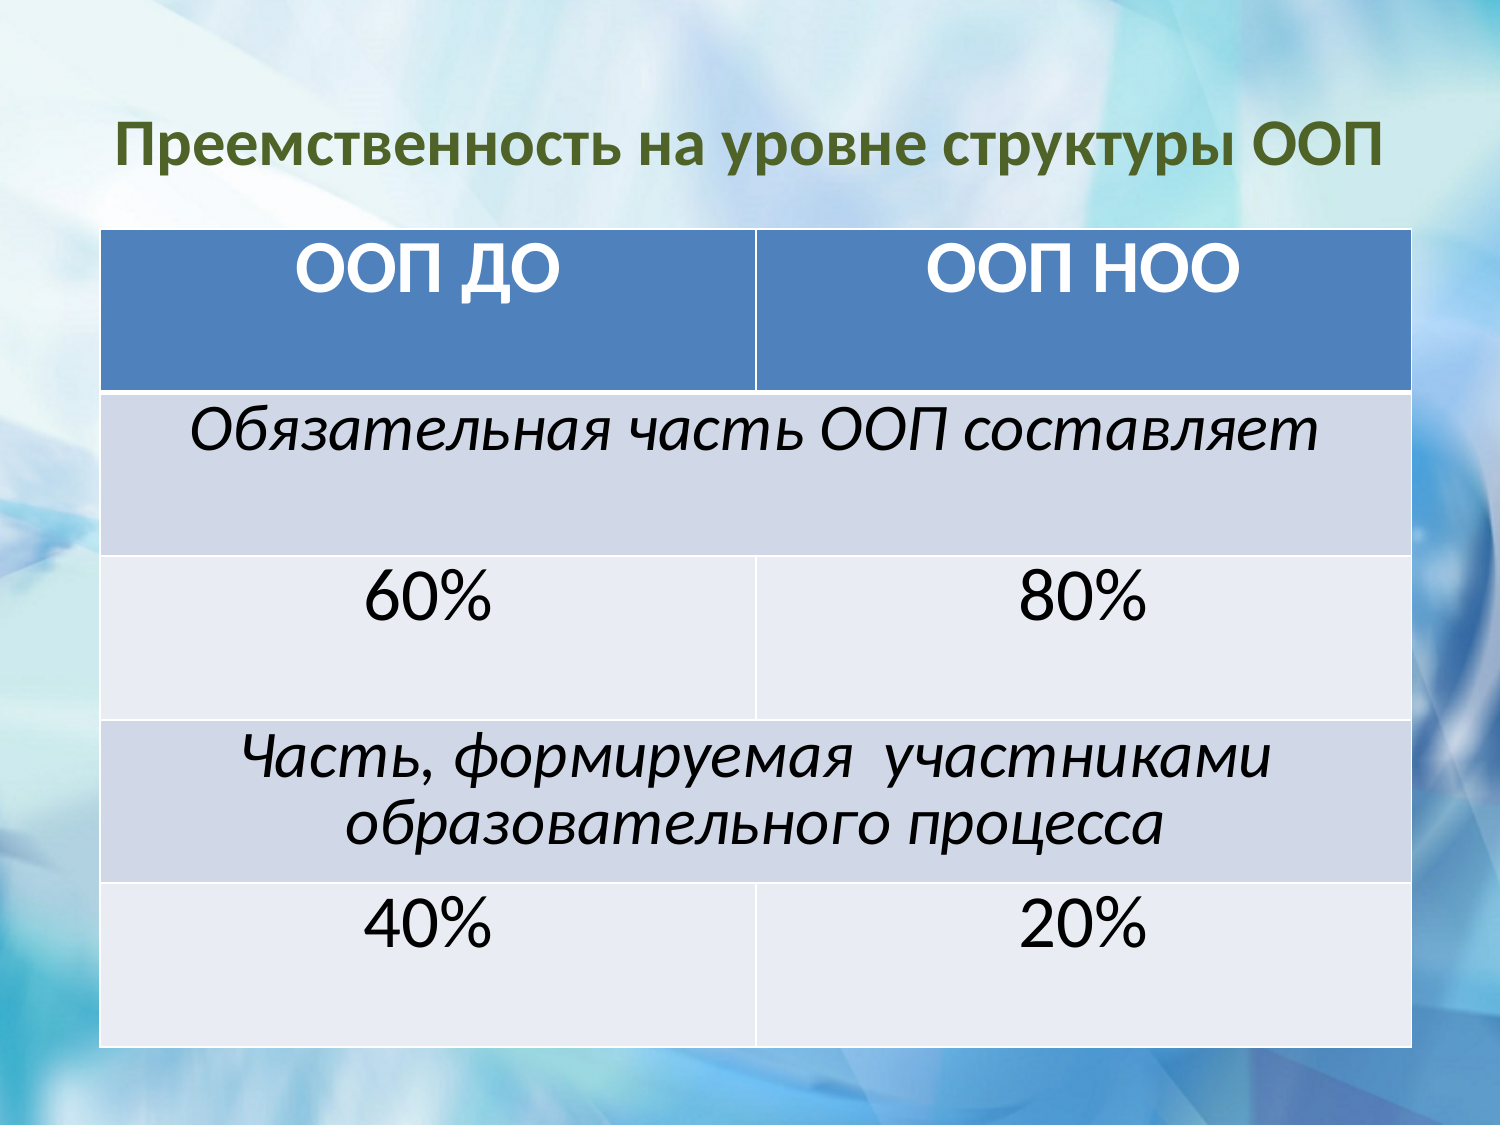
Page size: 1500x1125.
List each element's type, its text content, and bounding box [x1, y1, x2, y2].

table_header ООП ДО [101, 230, 755, 390]
picture [0, 0, 1500, 1125]
table_cell Обязательная часть ООП составляет [101, 395, 1411, 555]
table_cell 20% [757, 884, 1411, 1046]
table_cell Часть, формируемая участниками образовательного процесса [101, 721, 1411, 882]
table_header ООП НОО [757, 230, 1411, 390]
title Преемственность на уровне структуры ООП [74, 44, 1426, 233]
table_cell 40% [101, 884, 755, 1046]
table_cell 80% [757, 557, 1411, 719]
table_cell 60% [101, 557, 755, 719]
